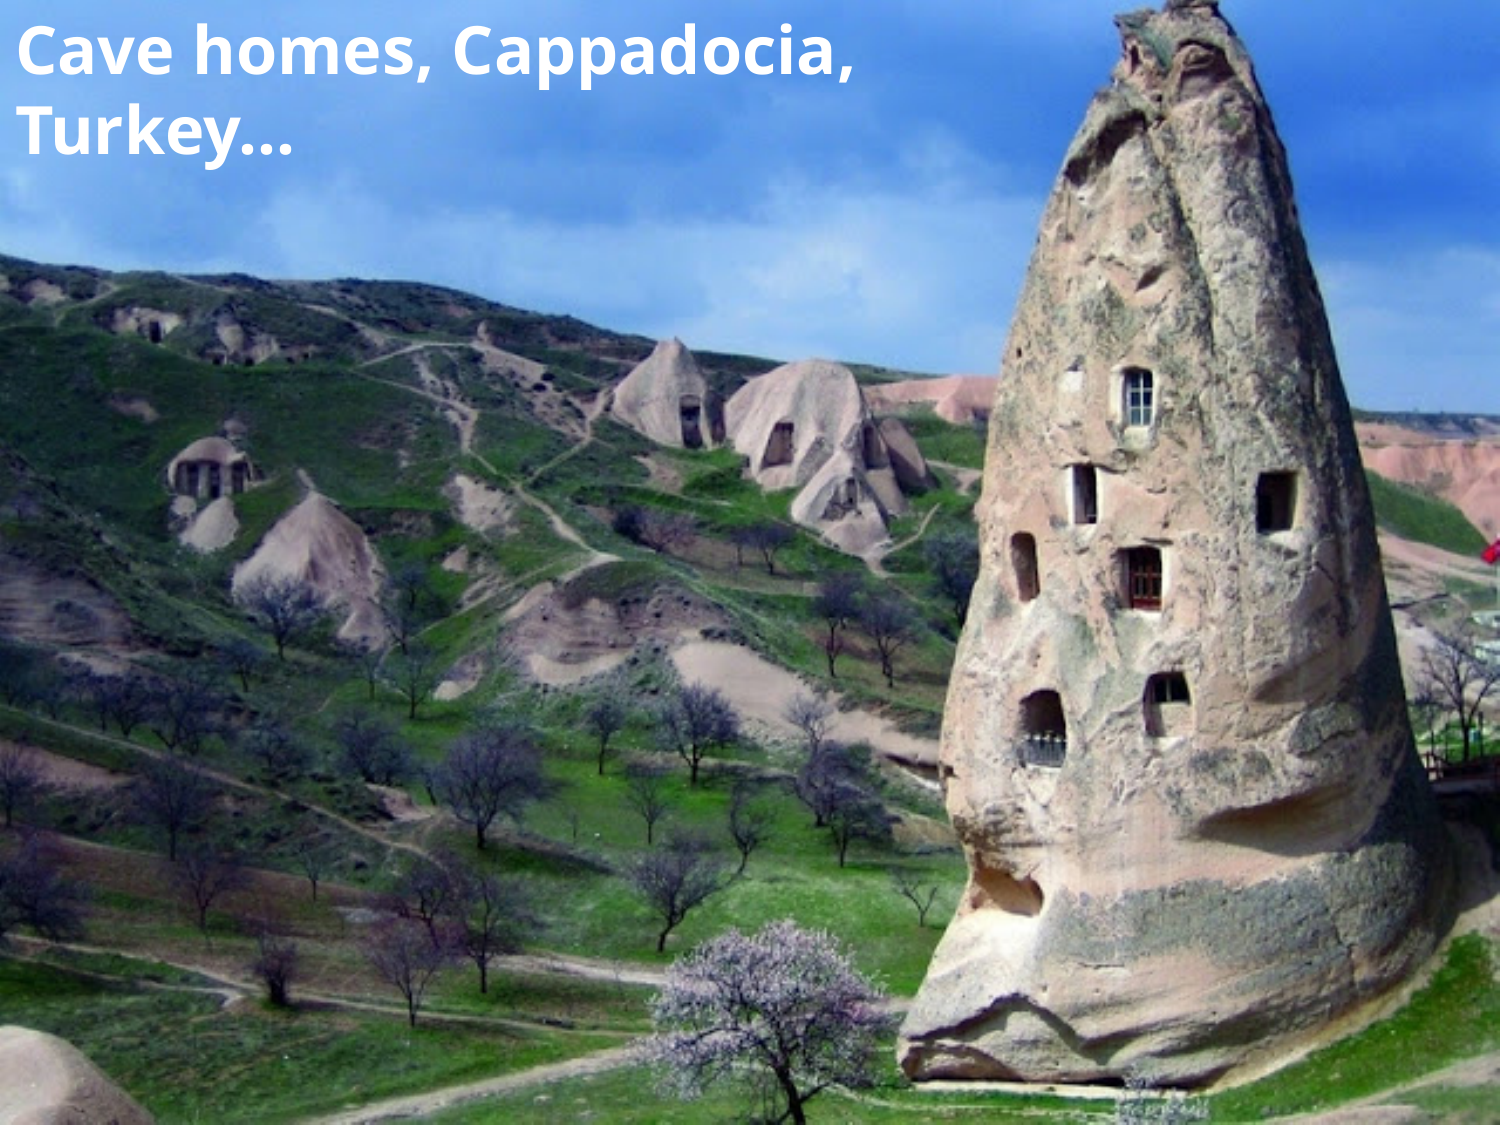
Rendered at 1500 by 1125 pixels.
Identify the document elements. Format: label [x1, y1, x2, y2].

list [0, 0, 1500, 1125]
